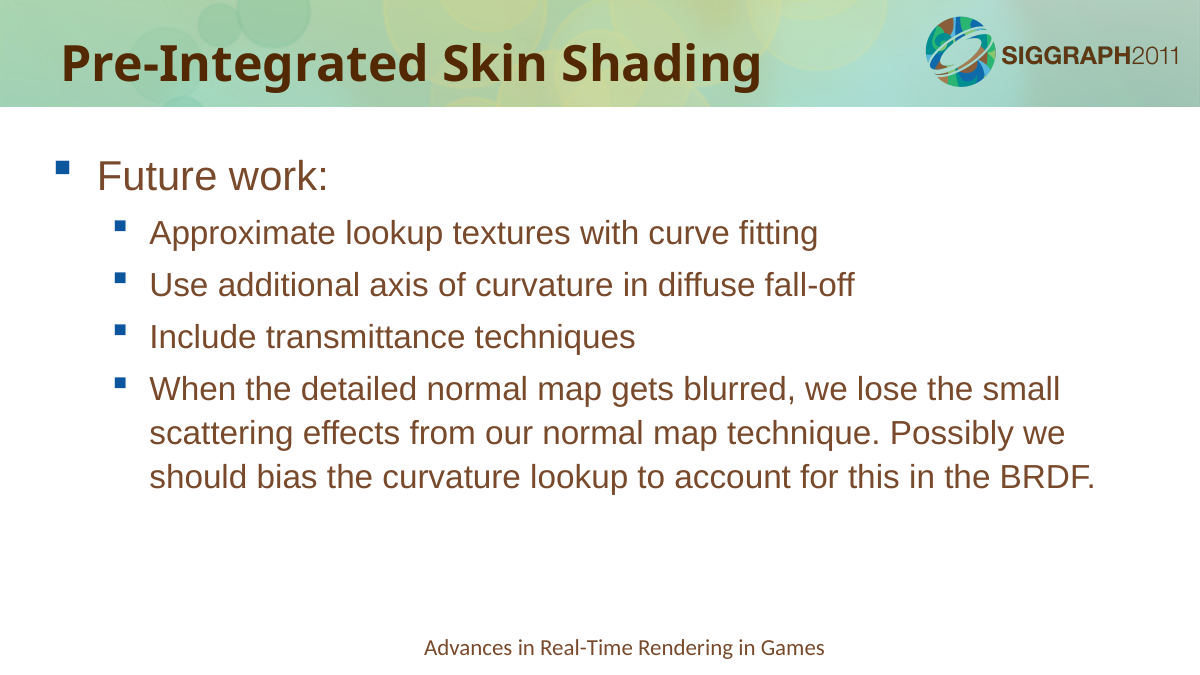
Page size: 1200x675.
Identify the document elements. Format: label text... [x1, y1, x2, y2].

text_box Pre-Integrated Skin Shading [48, 24, 1090, 97]
list Future work: Approximate lookup textures with curve fitting Use additional axis of curvature in diffuse fall-off Include transmittance techniques When the detailed normal map gets blurred, we lose the small scattering effects from our normal map technique. Possibly we should bias the curvature lookup to account for this in the BRDF. [39, 137, 1127, 641]
picture [0, 0, 1200, 107]
